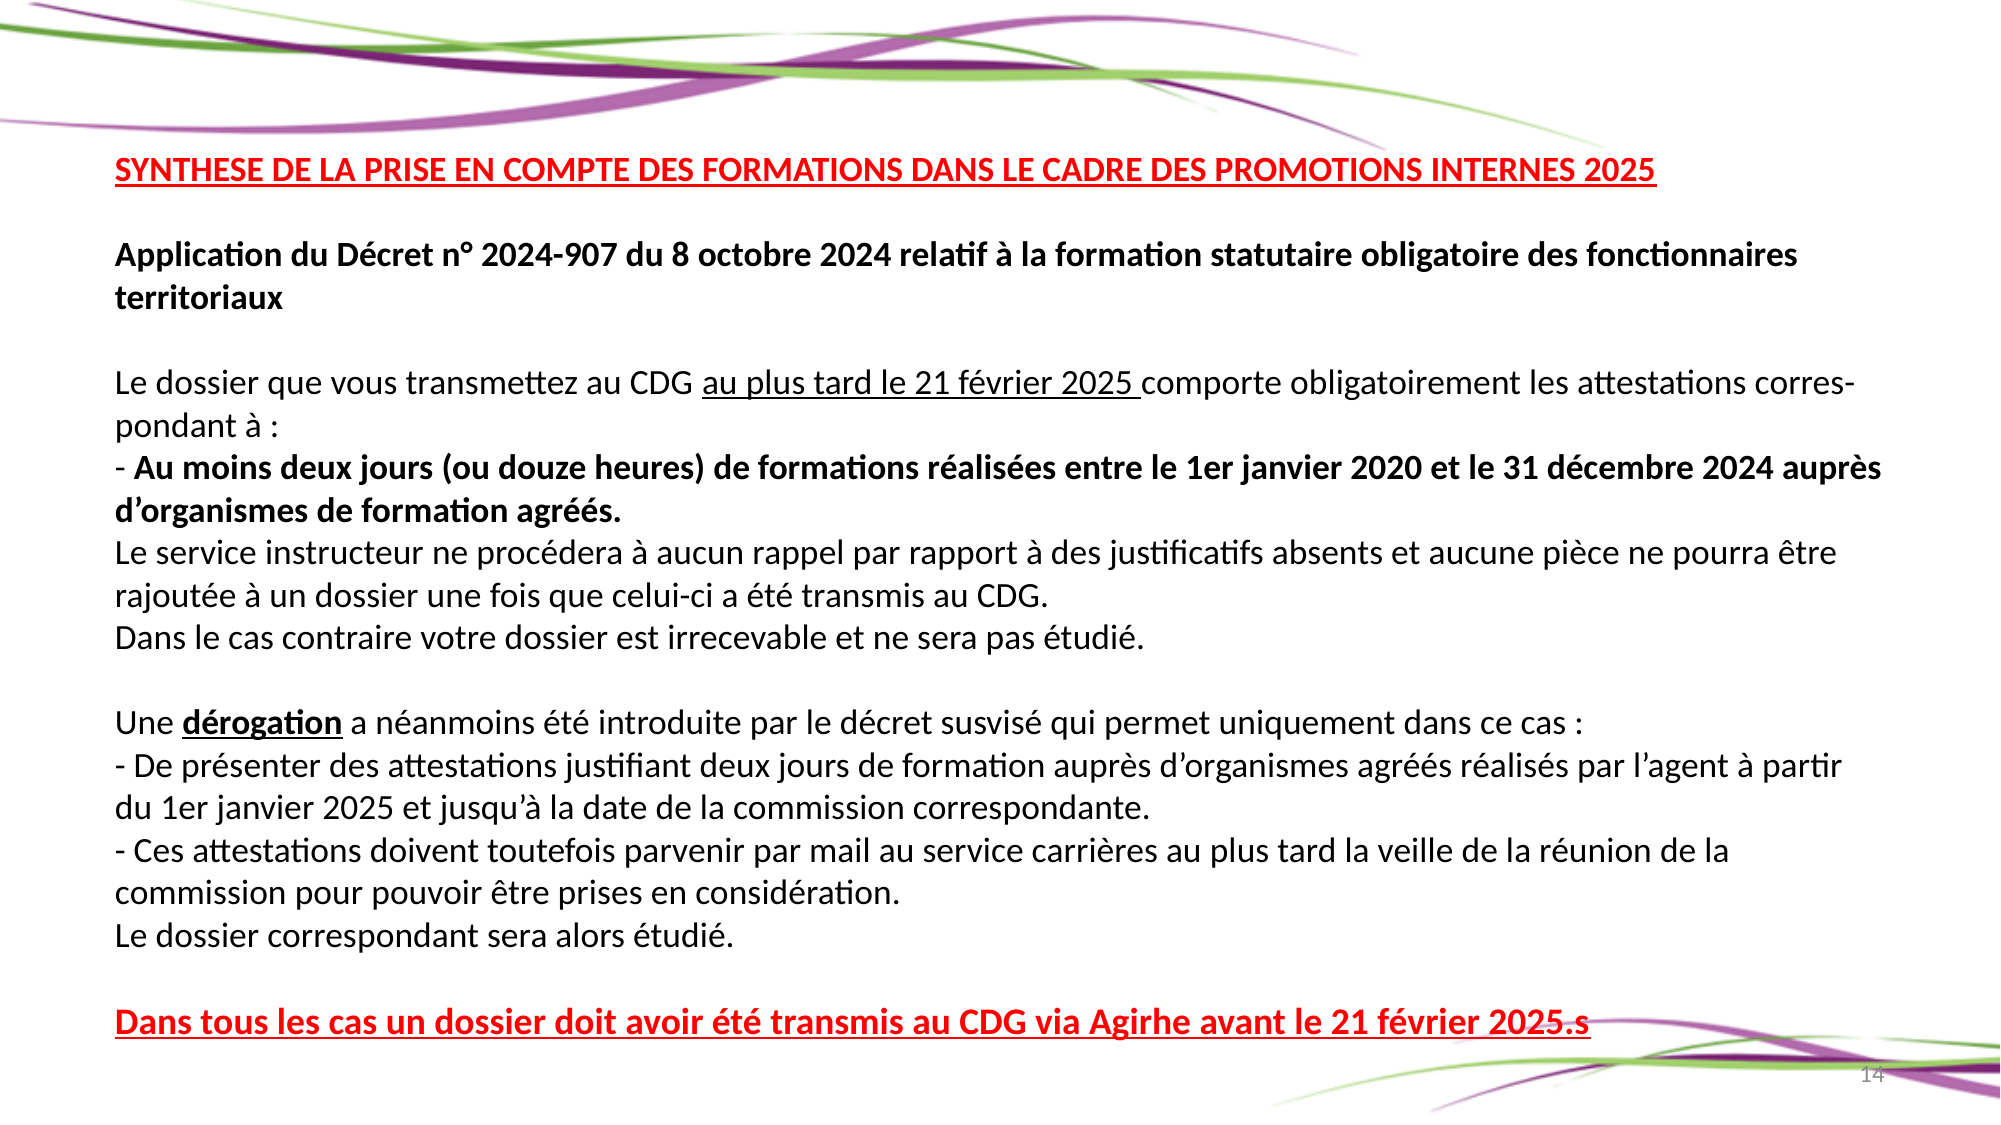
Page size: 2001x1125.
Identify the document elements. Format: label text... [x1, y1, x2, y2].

title SYNTHESE DE LA PRISE EN COMPTE DES FORMATIONS DANS LE CADRE DES PROMOTIONS INTERNES 2025 Application du Décret n° 2024-907 du 8 octobre 2024 relatif à la formation statutaire obligatoire des fonctionnaires territoriaux Le dossier que vous transmettez au CDG au plus tard le 21 février 2025 comporte obligatoirement les attestations corres- pondant à : - Au moins deux jours (ou douze heures) de formations réalisées entre le 1er janvier 2020 et le 31 décembre 2024 auprès d’organismes de formation agréés. Le service instructeur ne procédera à aucun rappel par rapport à des justificatifs absents et aucune pièce ne pourra être rajoutée à un dossier une fois que celui-ci a été transmis au CDG. Dans le cas contraire votre dossier est irrecevable et ne sera pas étudié. Une dérogation a néanmoins été introduite par le décret susvisé qui permet uniquement dans ce cas : - De présenter des attestations justifiant deux jours de formation auprès d’organismes agréés réalisés par l’agent à partir du 1er janvier 2025 et jusqu’à la date de la commission correspondante. - Ces attestations doivent toutefois parvenir par mail au service carrières au plus tard la veille de la réunion de la commission pour pouvoir être prises en considération. Le dossier correspondant sera alors étudié. Dans tous les cas un dossier doit avoir été transmis au CDG via Agirhe avant le 21 février 2025.s [99, 458, 1924, 730]
picture [0, 0, 2001, 1125]
slide_number 14 [1433, 1042, 1900, 1103]
